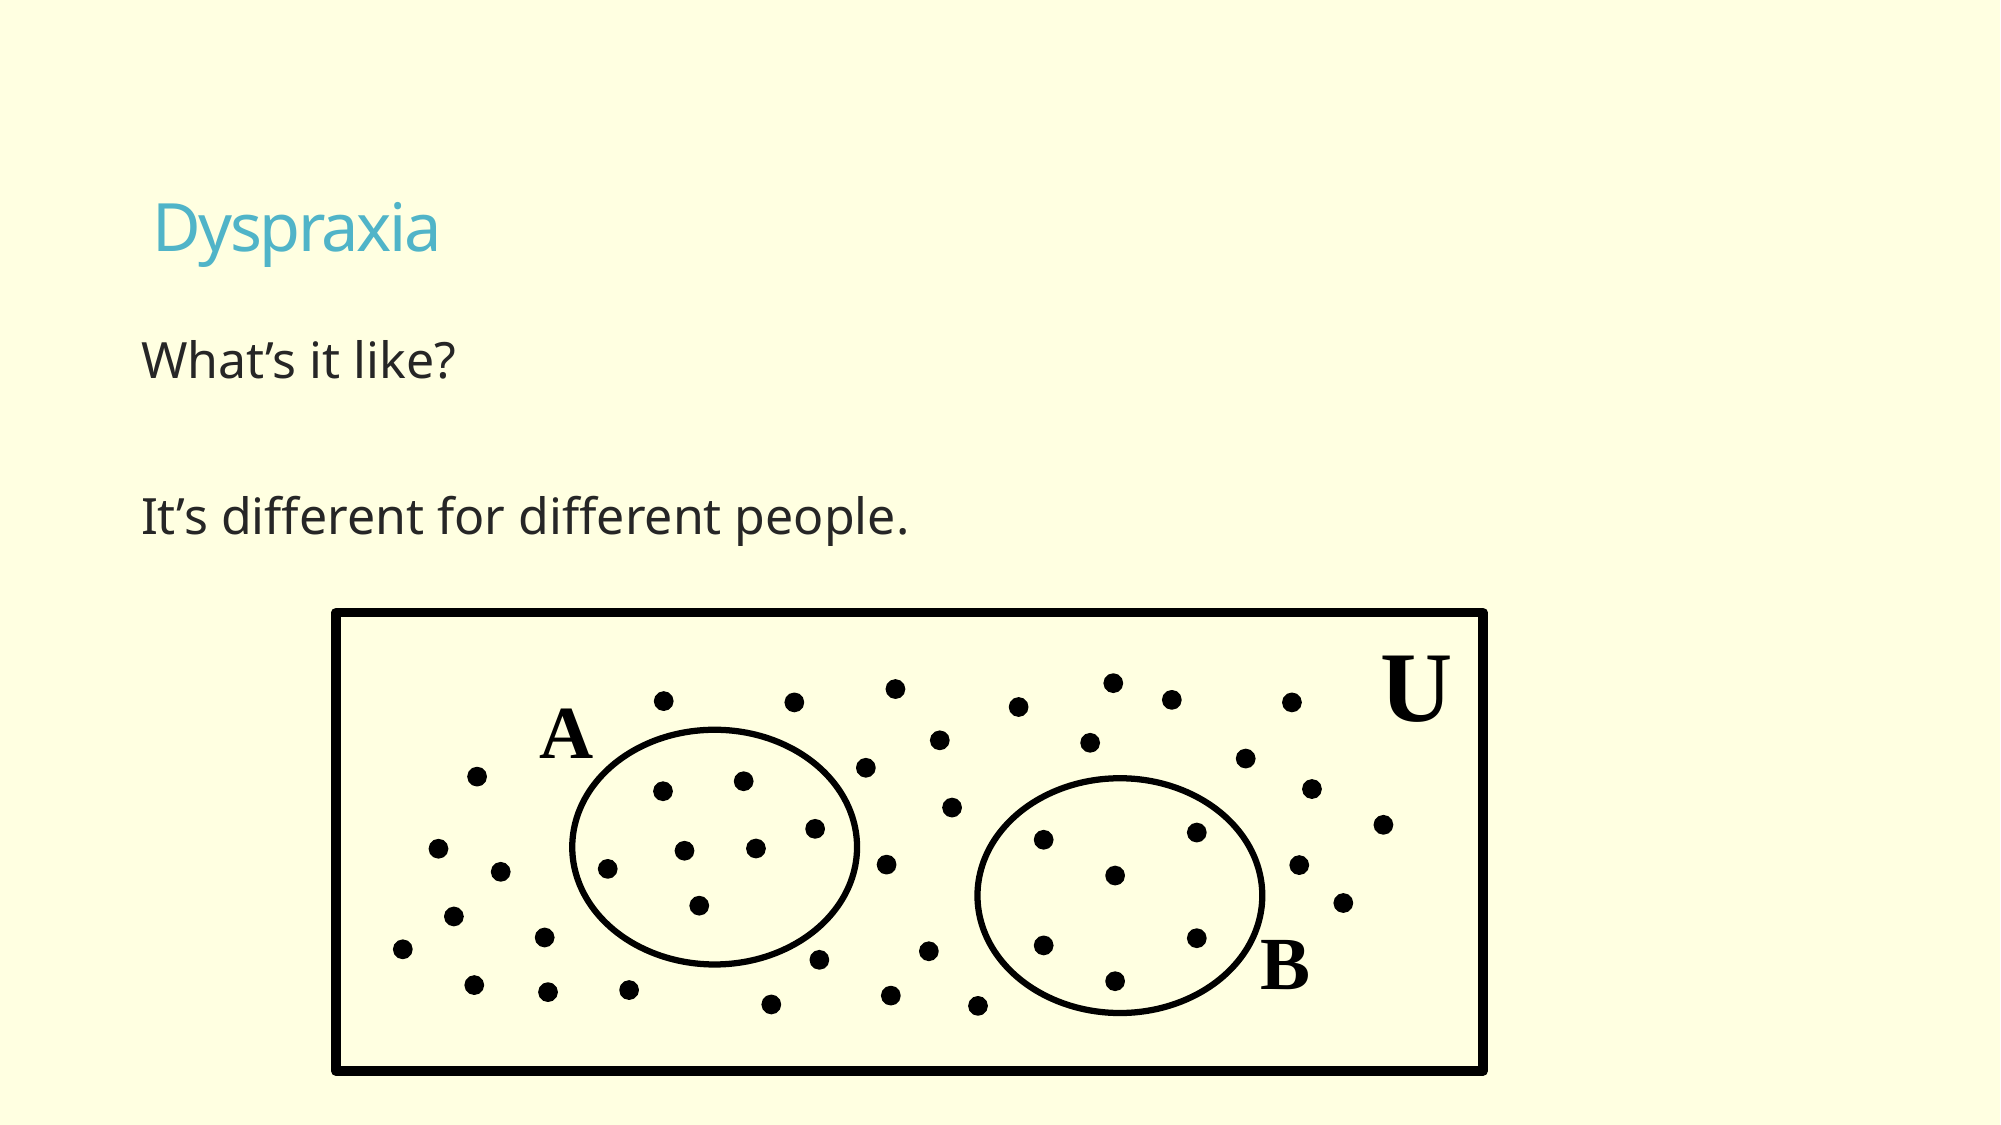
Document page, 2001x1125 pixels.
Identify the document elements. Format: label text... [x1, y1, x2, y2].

text_box [392, 939, 413, 960]
text_box [1289, 855, 1310, 875]
text_box [856, 757, 876, 778]
text_box [619, 980, 639, 1000]
text_box [976, 777, 1264, 1015]
text_box [464, 975, 485, 995]
text_box [428, 838, 449, 859]
text_box [784, 692, 805, 713]
text_box [1333, 893, 1354, 913]
text_box [929, 730, 950, 751]
text_box [534, 927, 555, 948]
title Dyspraxia [137, 125, 1888, 338]
text_box [1373, 814, 1394, 835]
text_box [653, 781, 673, 802]
text_box [1235, 748, 1256, 769]
text_box [571, 728, 859, 966]
text_box A [524, 676, 609, 782]
text_box [1080, 732, 1101, 753]
text_box [880, 985, 901, 1006]
text_box [876, 854, 897, 875]
text_box B [1245, 906, 1326, 1012]
text_box [885, 679, 906, 699]
text_box [1103, 673, 1124, 694]
text_box [653, 691, 674, 711]
text_box [490, 861, 511, 882]
text_box [1282, 692, 1302, 713]
text_box [1161, 690, 1182, 710]
text_box U [1365, 613, 1468, 749]
text_box [467, 766, 487, 787]
text_box [1302, 779, 1322, 799]
text_box [1008, 697, 1029, 717]
text_box [538, 982, 558, 1002]
text_box [919, 941, 939, 962]
text_box [761, 994, 782, 1015]
text_box [968, 996, 988, 1016]
text_box [335, 612, 1484, 1072]
list What’s it like? It’s different for different people. [111, 329, 1876, 948]
text_box [444, 906, 464, 927]
text_box [809, 949, 830, 970]
text_box [942, 797, 962, 818]
